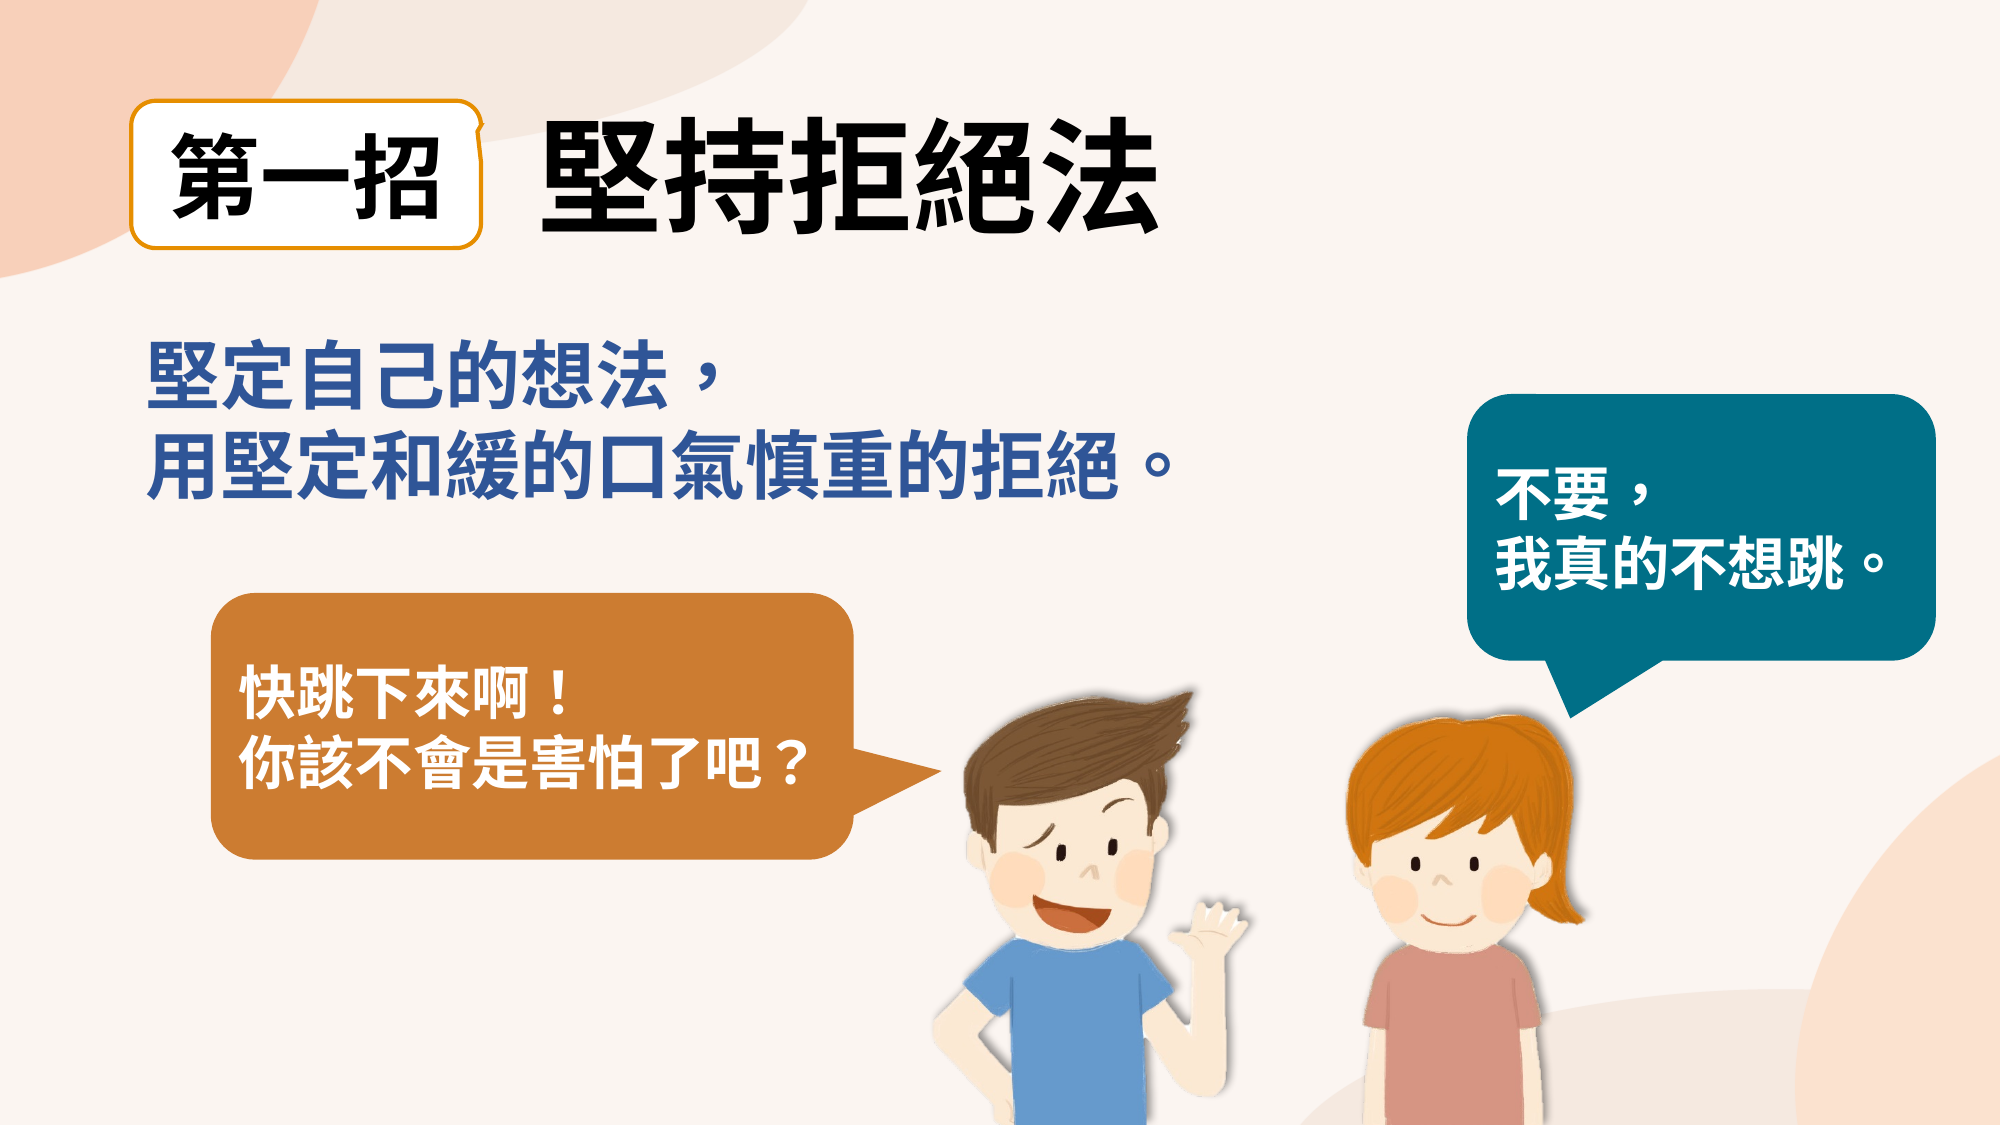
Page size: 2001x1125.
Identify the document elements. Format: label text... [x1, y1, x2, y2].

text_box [210, 592, 1260, 1125]
text_box 不要， 我真的不想跳。 [1465, 392, 1937, 691]
text_box 第一招 [129, 99, 484, 250]
picture [1328, 691, 1606, 1125]
text_box 堅持拒絕法 [523, 91, 1178, 256]
text_box 堅定自己的想法， 用堅定和緩的口氣慎重的拒絕。 [131, 321, 1182, 517]
